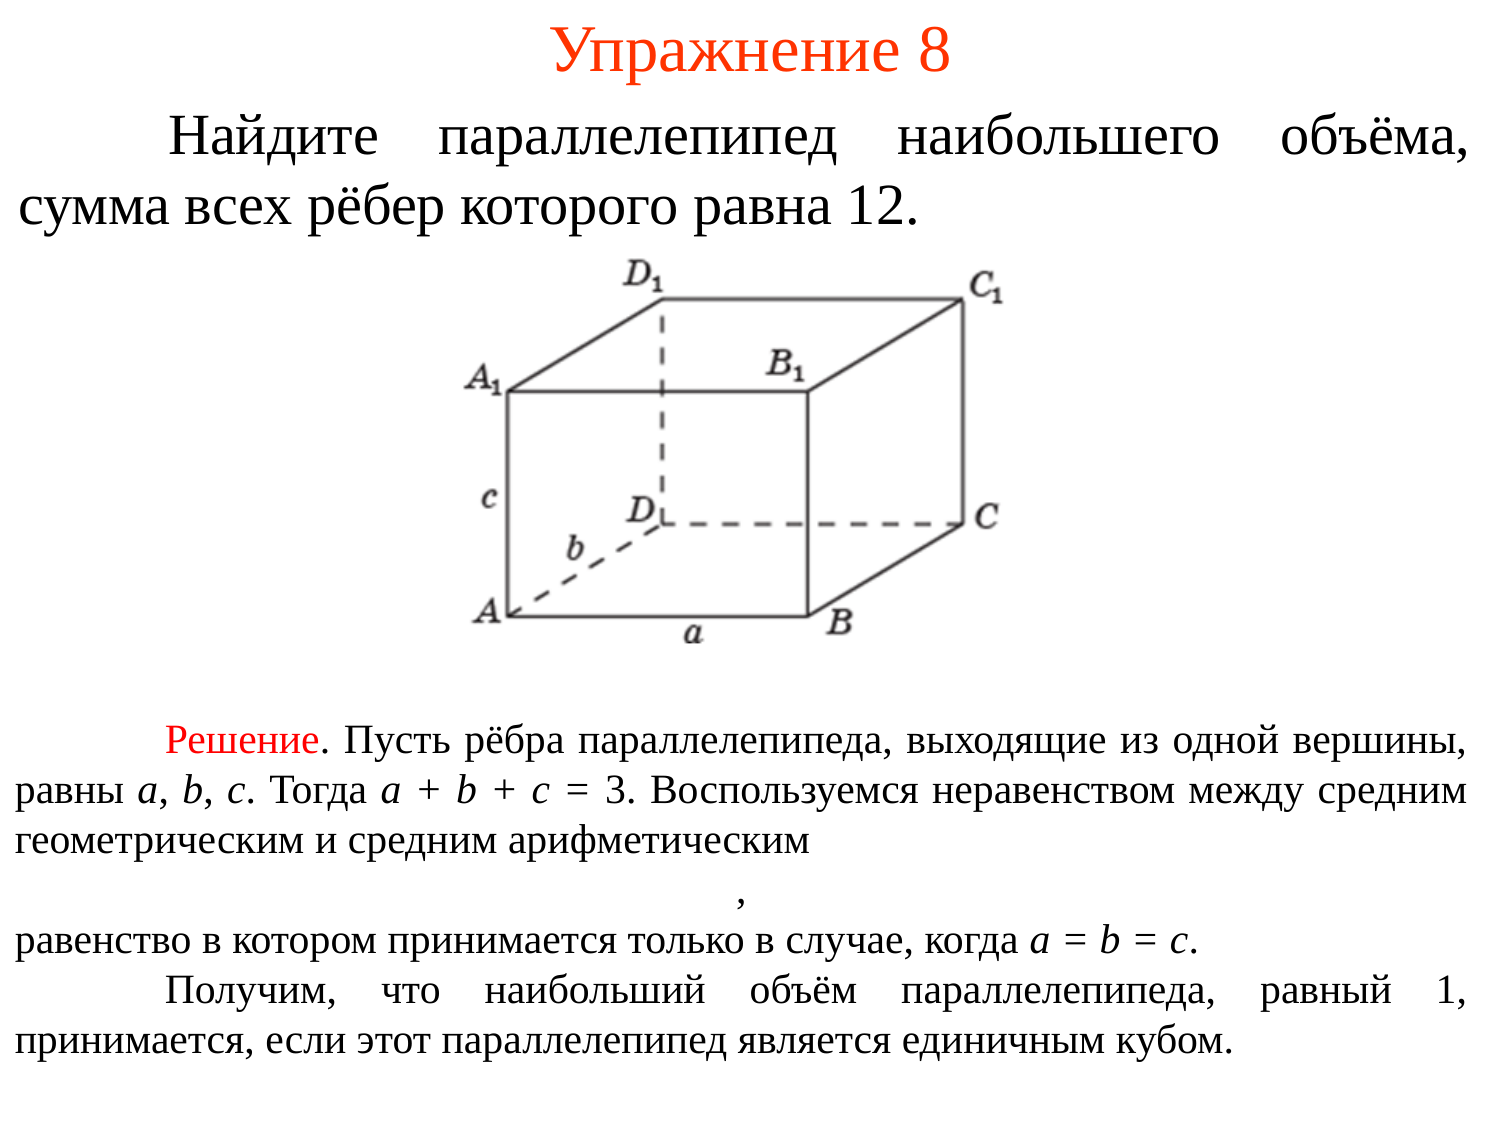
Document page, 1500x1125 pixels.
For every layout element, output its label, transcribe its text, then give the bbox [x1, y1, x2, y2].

title Упражнение 8 [112, 0, 1388, 90]
text_box Найдите параллелепипед наибольшего объёма, сумма всех рёбер которого равна 12. [3, 88, 1486, 244]
picture [456, 243, 1032, 653]
